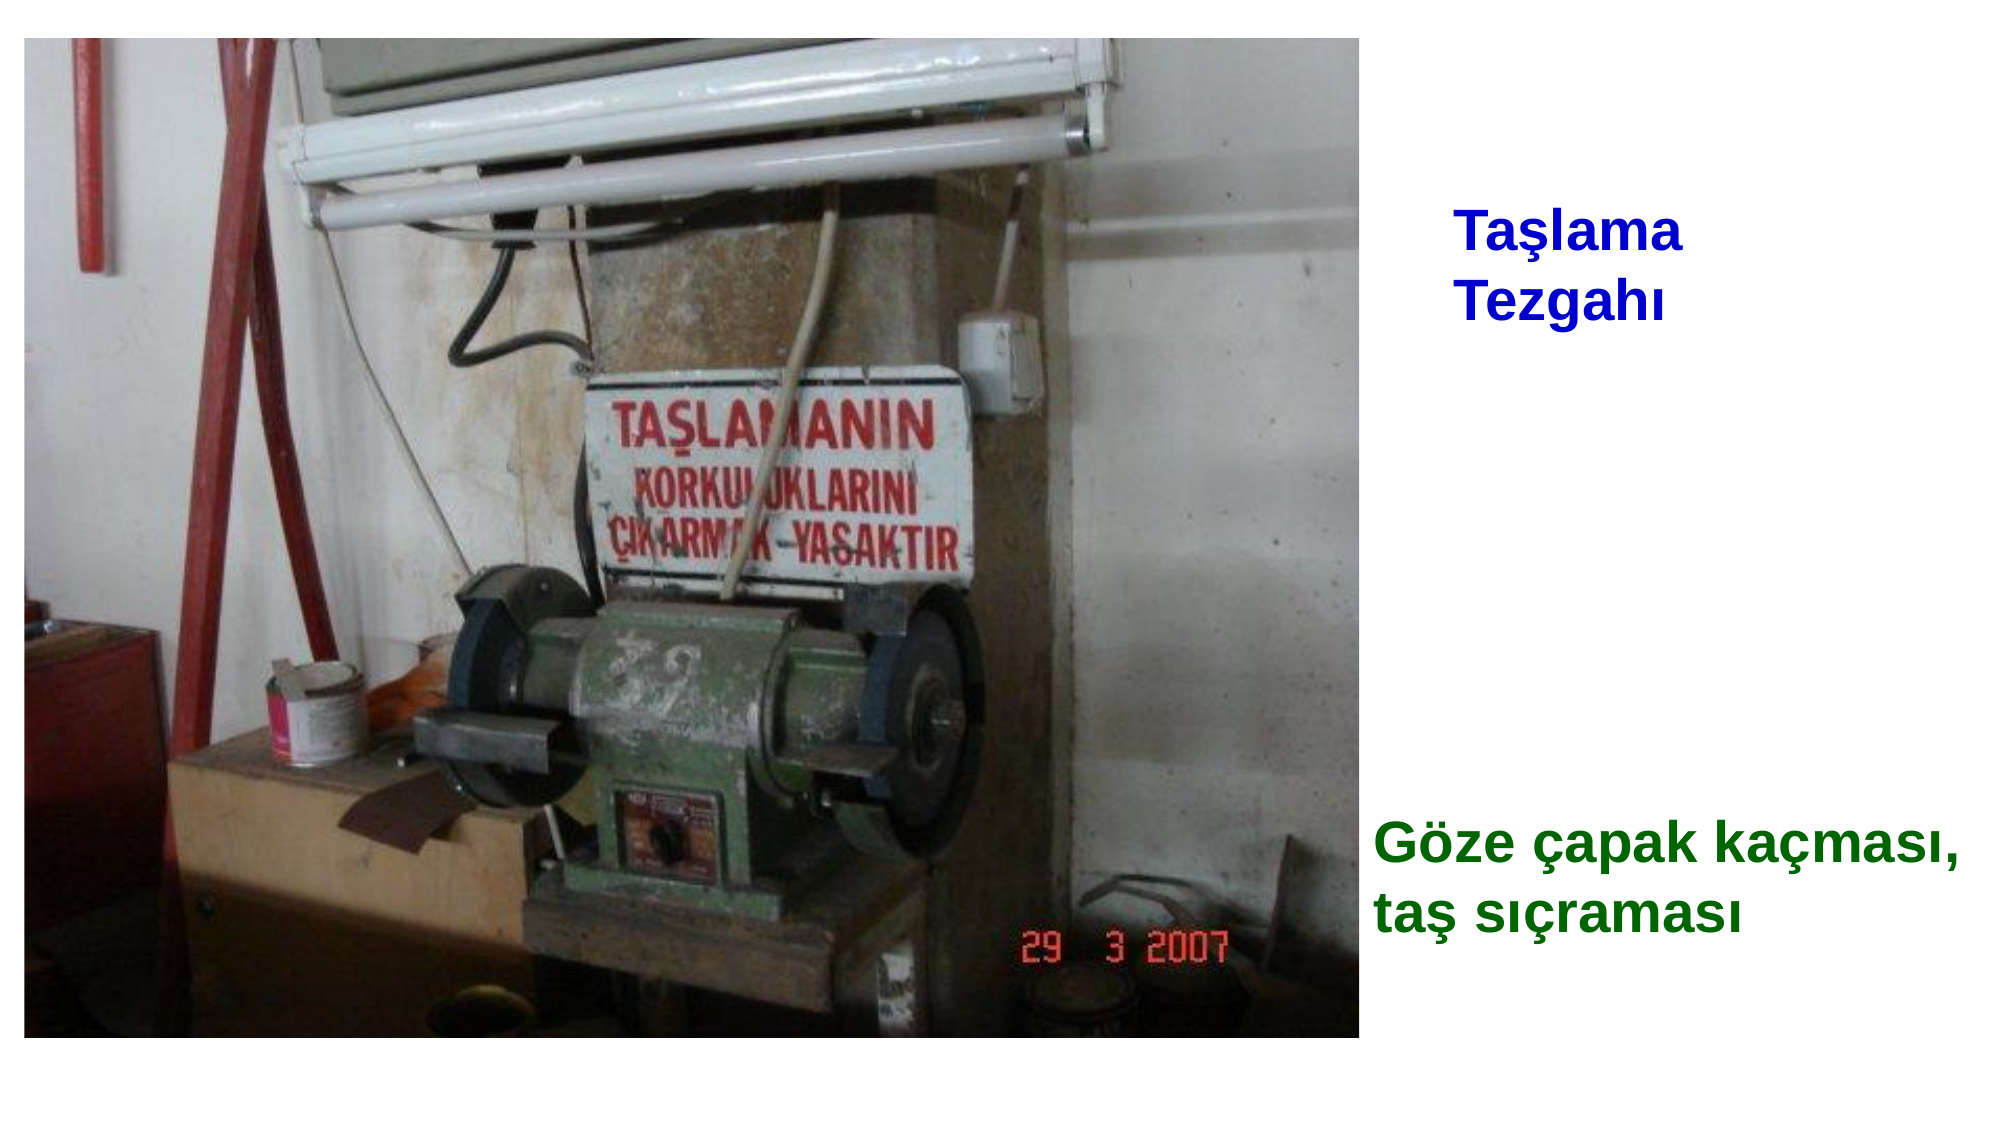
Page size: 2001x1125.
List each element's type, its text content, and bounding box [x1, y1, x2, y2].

picture [24, 38, 1360, 1038]
text_box Taşlama Tezgahı [1438, 114, 1739, 340]
text_box Göze çapak kaçması, taş sıçraması [1360, 727, 2000, 952]
